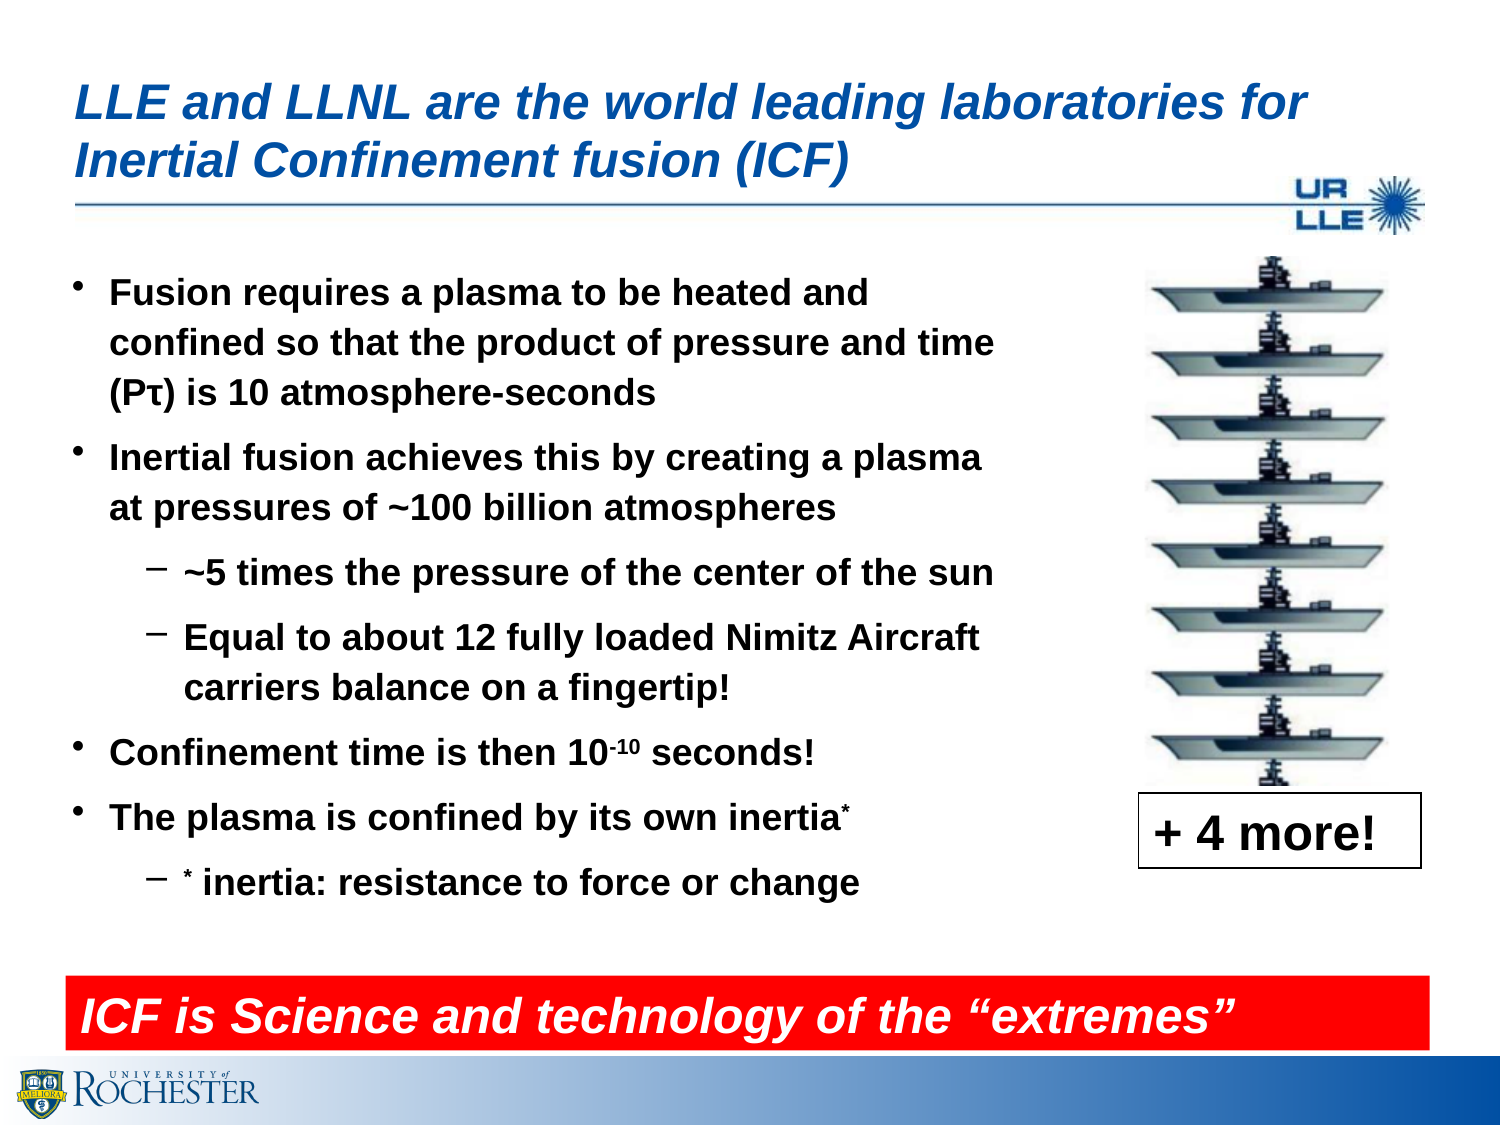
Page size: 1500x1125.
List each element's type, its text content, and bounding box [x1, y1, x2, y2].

list Fusion requires a plasma to be heated and confined so that the product of pressure and time (Pτ) is 10 atmosphere-seconds Inertial fusion achieves this by creating a plasma at pressures of ~100 billion atmospheres ~5 times the pressure of the center of the sun Equal to about 12 fully loaded Nimitz Aircraft carriers balance on a fingertip! Confinement time is then 10-10 seconds! The plasma is confined by its own inertia* * inertia: resistance to force or change [71, 255, 996, 728]
picture [1142, 256, 1429, 786]
title LLE and LLNL are the world leading laboratories for Inertial Confinement fusion (ICF) [74, 69, 1431, 190]
text_box ICF is Science and technology of the “extremes” [65, 975, 1430, 1051]
text_box + 4 more! [1138, 793, 1422, 868]
picture [75, 190, 1425, 235]
